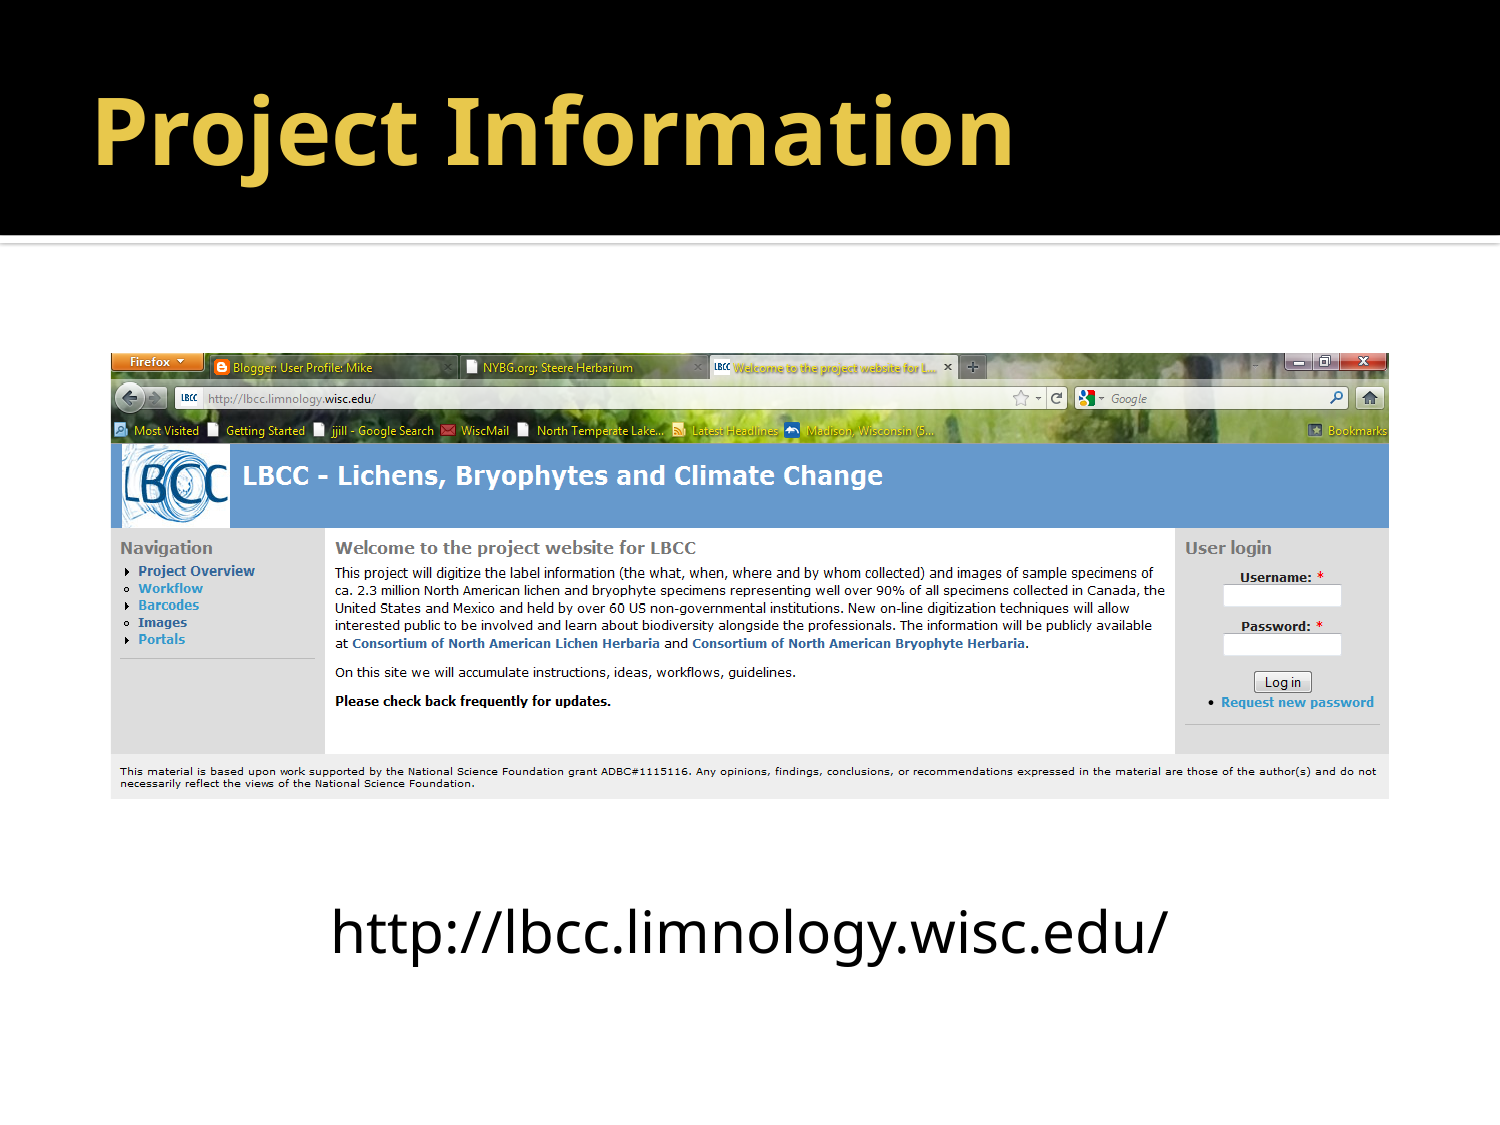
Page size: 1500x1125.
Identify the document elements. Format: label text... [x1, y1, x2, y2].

title Project Information [75, 25, 1425, 231]
text_box http://lbcc.limnology.wisc.edu/ [0, 887, 1500, 973]
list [110, 353, 1389, 813]
